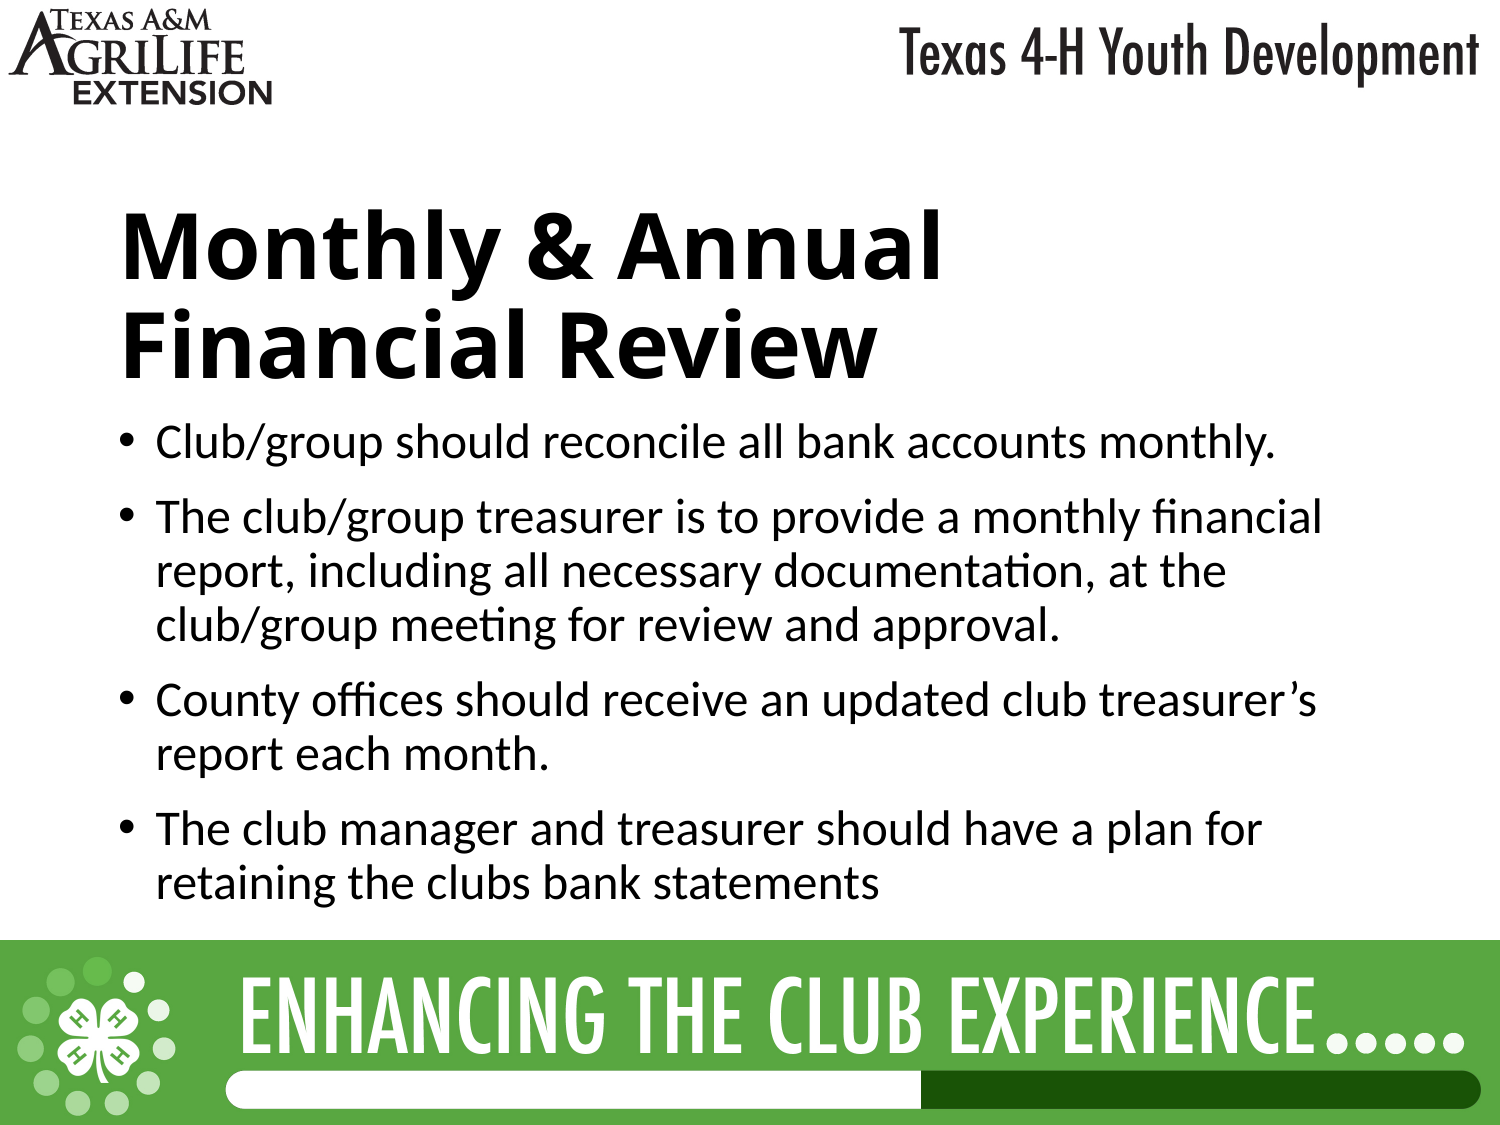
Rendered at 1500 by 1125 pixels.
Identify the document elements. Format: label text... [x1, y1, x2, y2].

picture [0, 0, 1500, 1125]
list Club/group should reconcile all bank accounts monthly. The club/group treasurer is to provide a monthly financial report, including all necessary documentation, at the club/group meeting for review and approval. County offices should receive an updated club treasurer’s report each month. The club manager and treasurer should have a plan for retaining the clubs bank statements [103, 408, 1397, 927]
title Monthly & Annual Financial Review [103, 190, 1397, 408]
